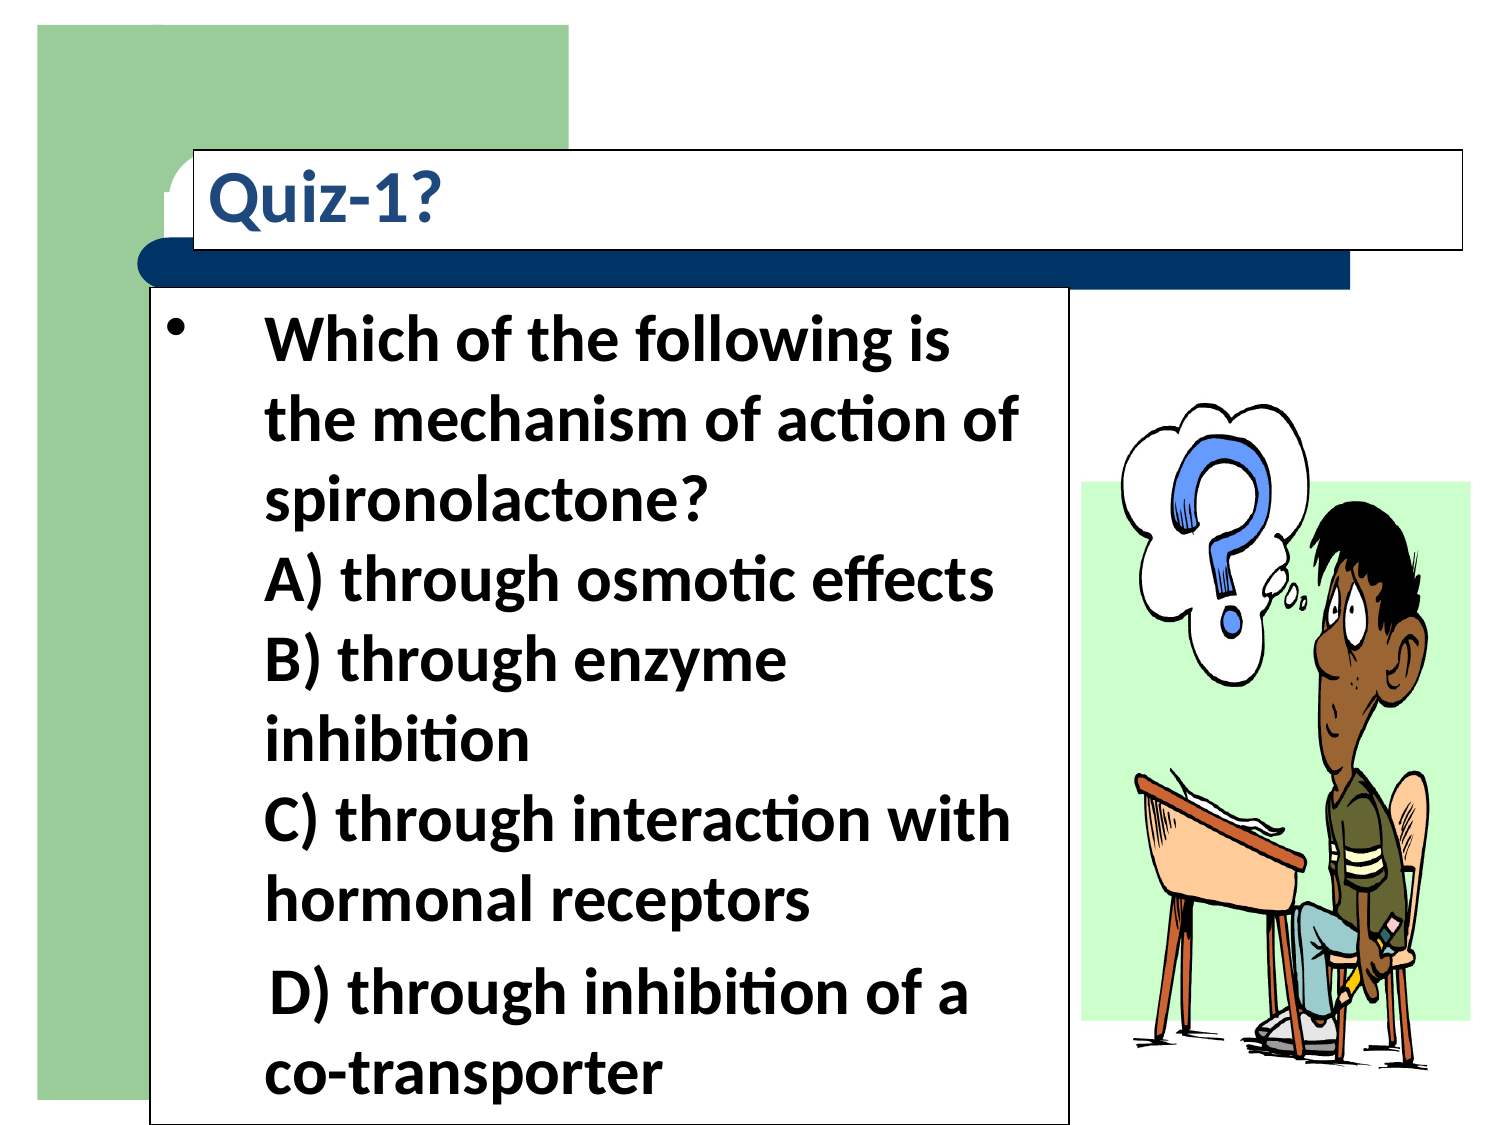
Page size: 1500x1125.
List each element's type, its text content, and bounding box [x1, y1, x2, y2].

text_box Which of the following is the mechanism of action of spironolactone? A) through osmotic effects B) through enzyme inhibition C) through interaction with hormonal receptors D) through inhibition of a co-transporter [149, 298, 1069, 1125]
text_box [37, 24, 569, 1101]
picture [1080, 396, 1471, 1071]
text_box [137, 237, 1351, 290]
text_box Quiz-1? [573, 149, 1463, 250]
